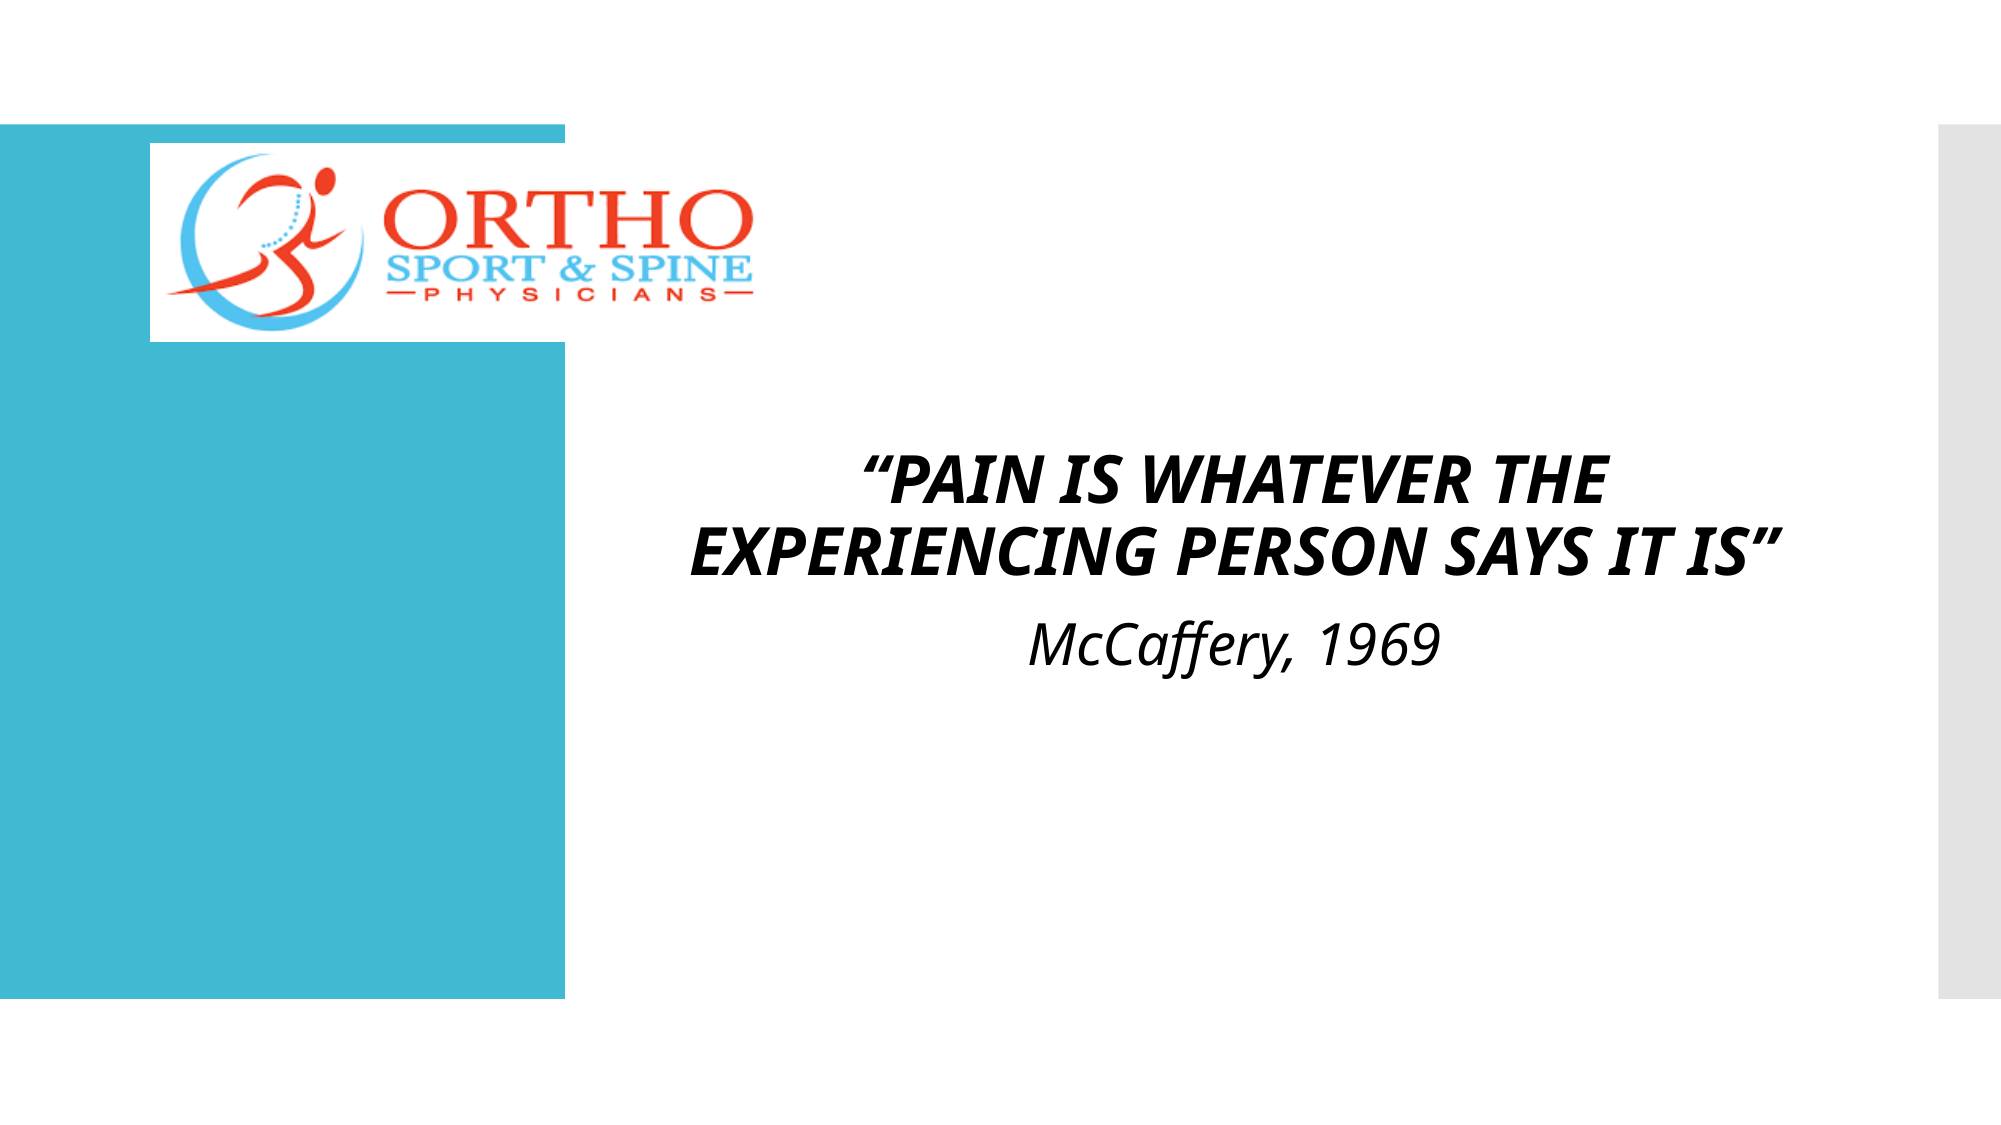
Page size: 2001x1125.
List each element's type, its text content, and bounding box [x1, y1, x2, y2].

picture [149, 142, 769, 342]
list “PAIN IS WHATEVER THE EXPERIENCING PERSON SAYS IT IS” McCaffery, 1969 [634, 141, 1835, 982]
